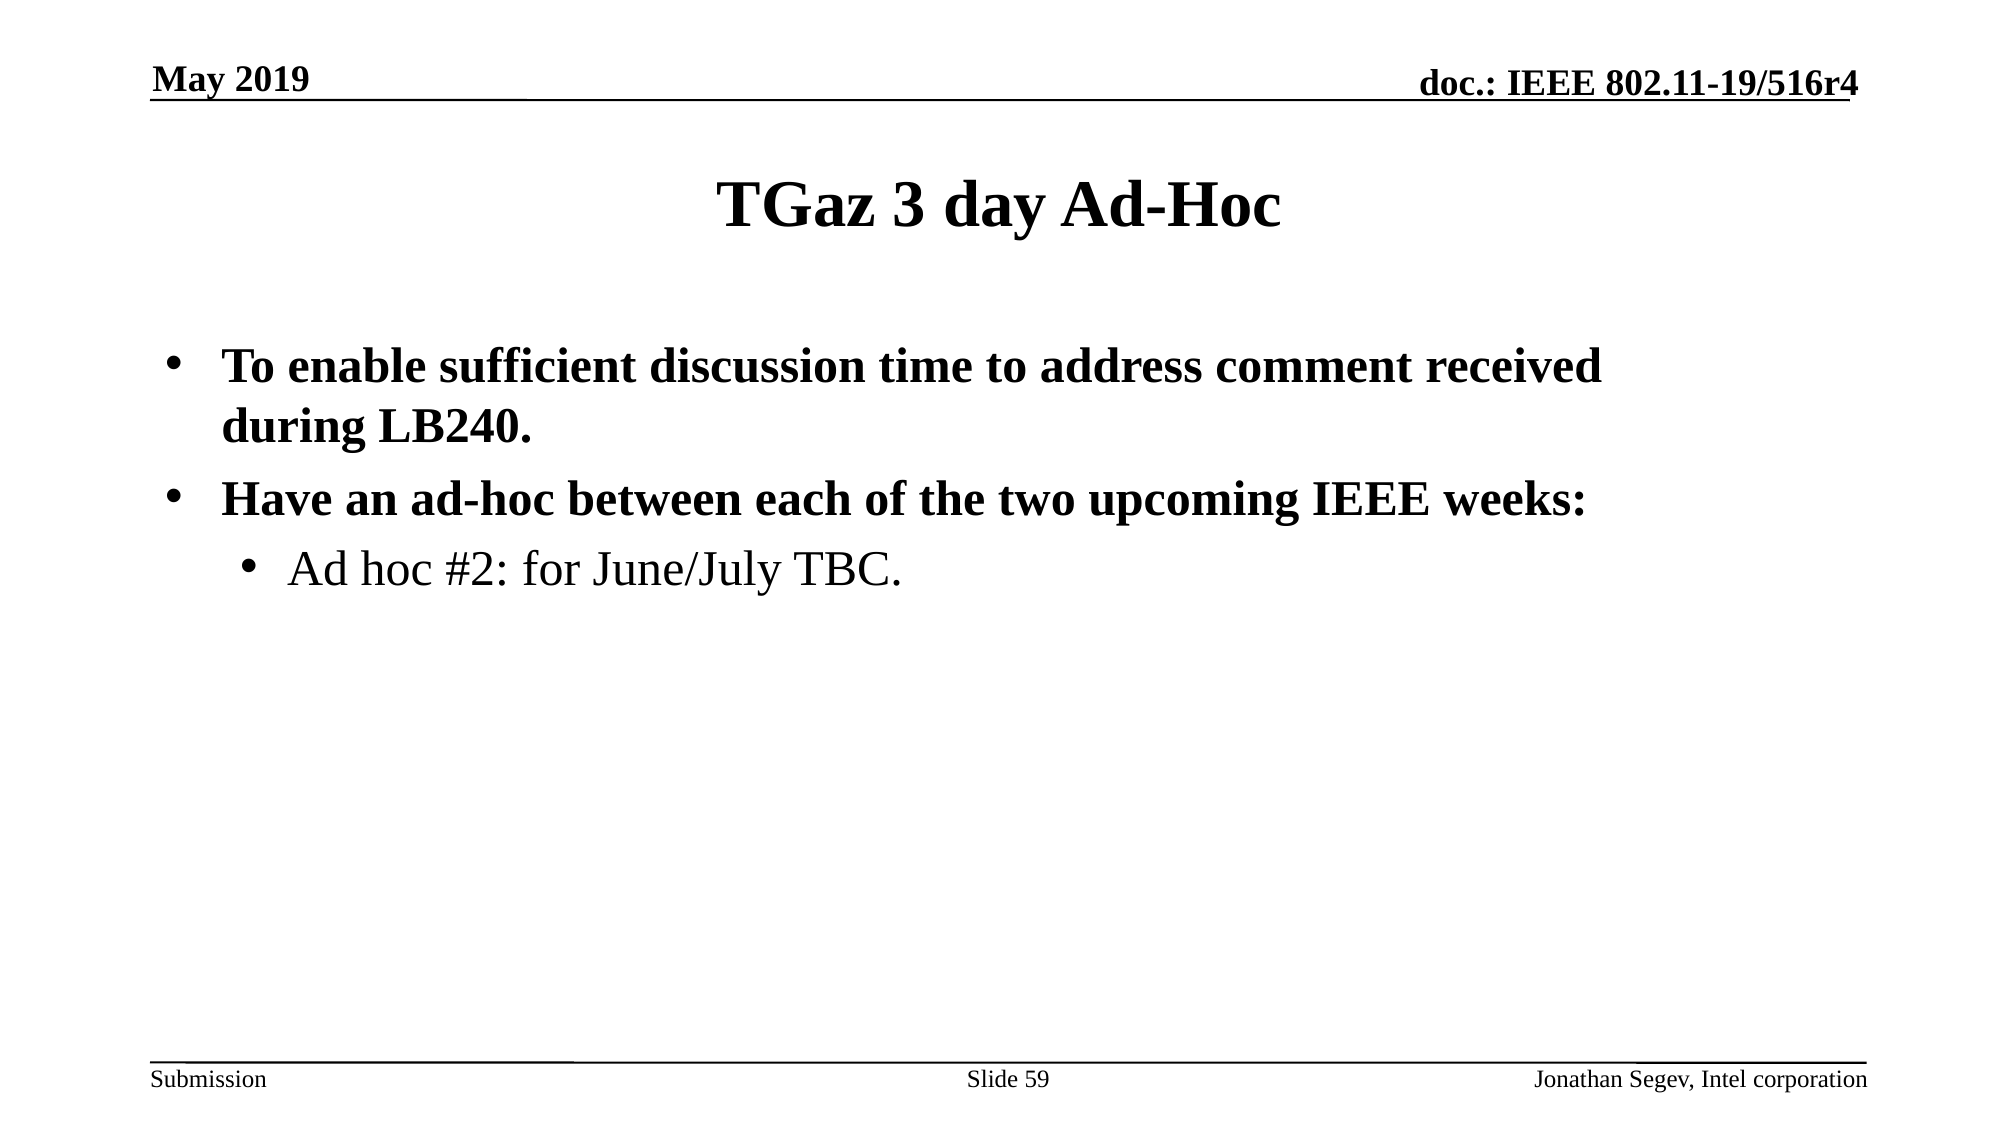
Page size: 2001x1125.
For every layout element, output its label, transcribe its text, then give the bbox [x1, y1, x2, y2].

slide_number Slide 59 [950, 1061, 1067, 1123]
footer Jonathan Segev, Intel corporation [1171, 1061, 1869, 1093]
title TGaz 3 day Ad-Hoc [149, 112, 1850, 288]
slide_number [152, 54, 563, 100]
list To enable sufficient discussion time to address comment received during LB240. Have an ad-hoc between each of the two upcoming IEEE weeks: Ad hoc #2: for June/July TBC. [149, 324, 1769, 1000]
